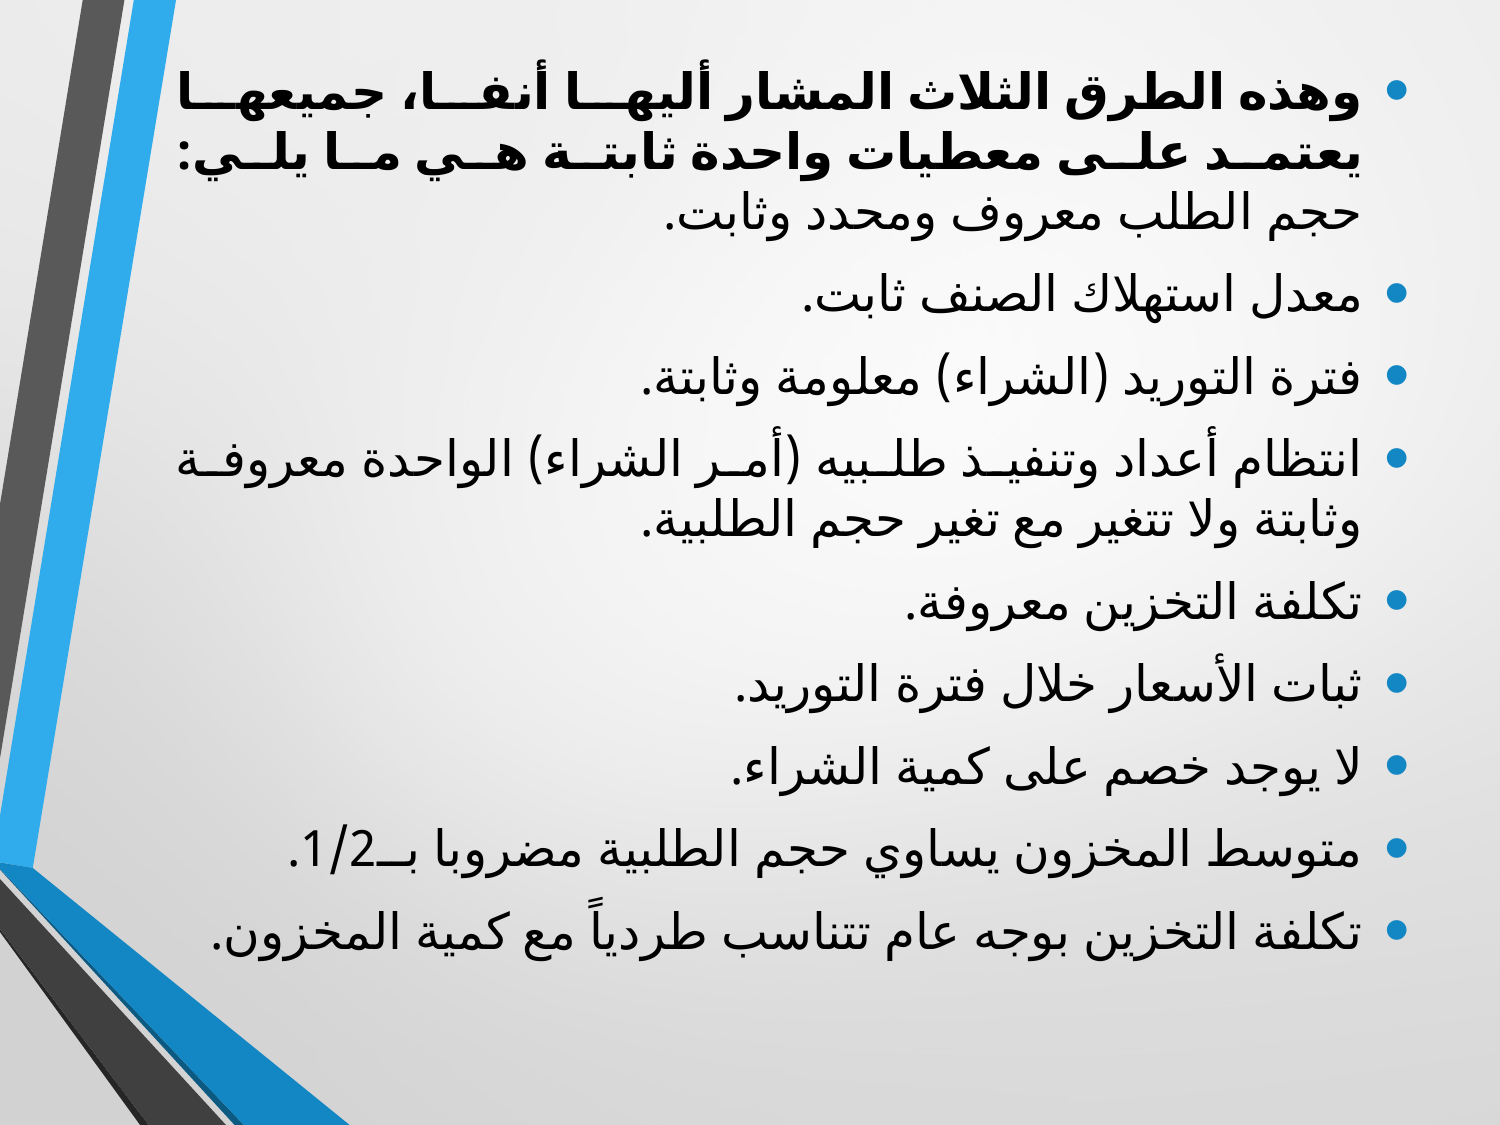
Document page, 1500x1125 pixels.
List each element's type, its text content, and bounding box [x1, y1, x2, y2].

list وهذه الطرق الثلاث المشار أليها أنفا، جميعها يعتمد على معطيات واحدة ثابتة هي ما يلي: حجم الطلب معروف ومحدد وثابت. معدل استهلاك الصنف ثابت. فترة التوريد (الشراء) معلومة وثابتة. انتظام أعداد وتنفيذ طلبيه (أمر الشراء) الواحدة معروفة وثابتة ولا تتغير مع تغير حجم الطلبية. تكلفة التخزين معروفة. ثبات الأسعار خلال فترة التوريد. لا يوجد خصم على كمية الشراء. متوسط المخزون يساوي حجم الطلبية مضروبا بــ1/2. تكلفة التخزين بوجه عام تتناسب طردياً مع كمية المخزون. [161, 42, 1425, 1059]
